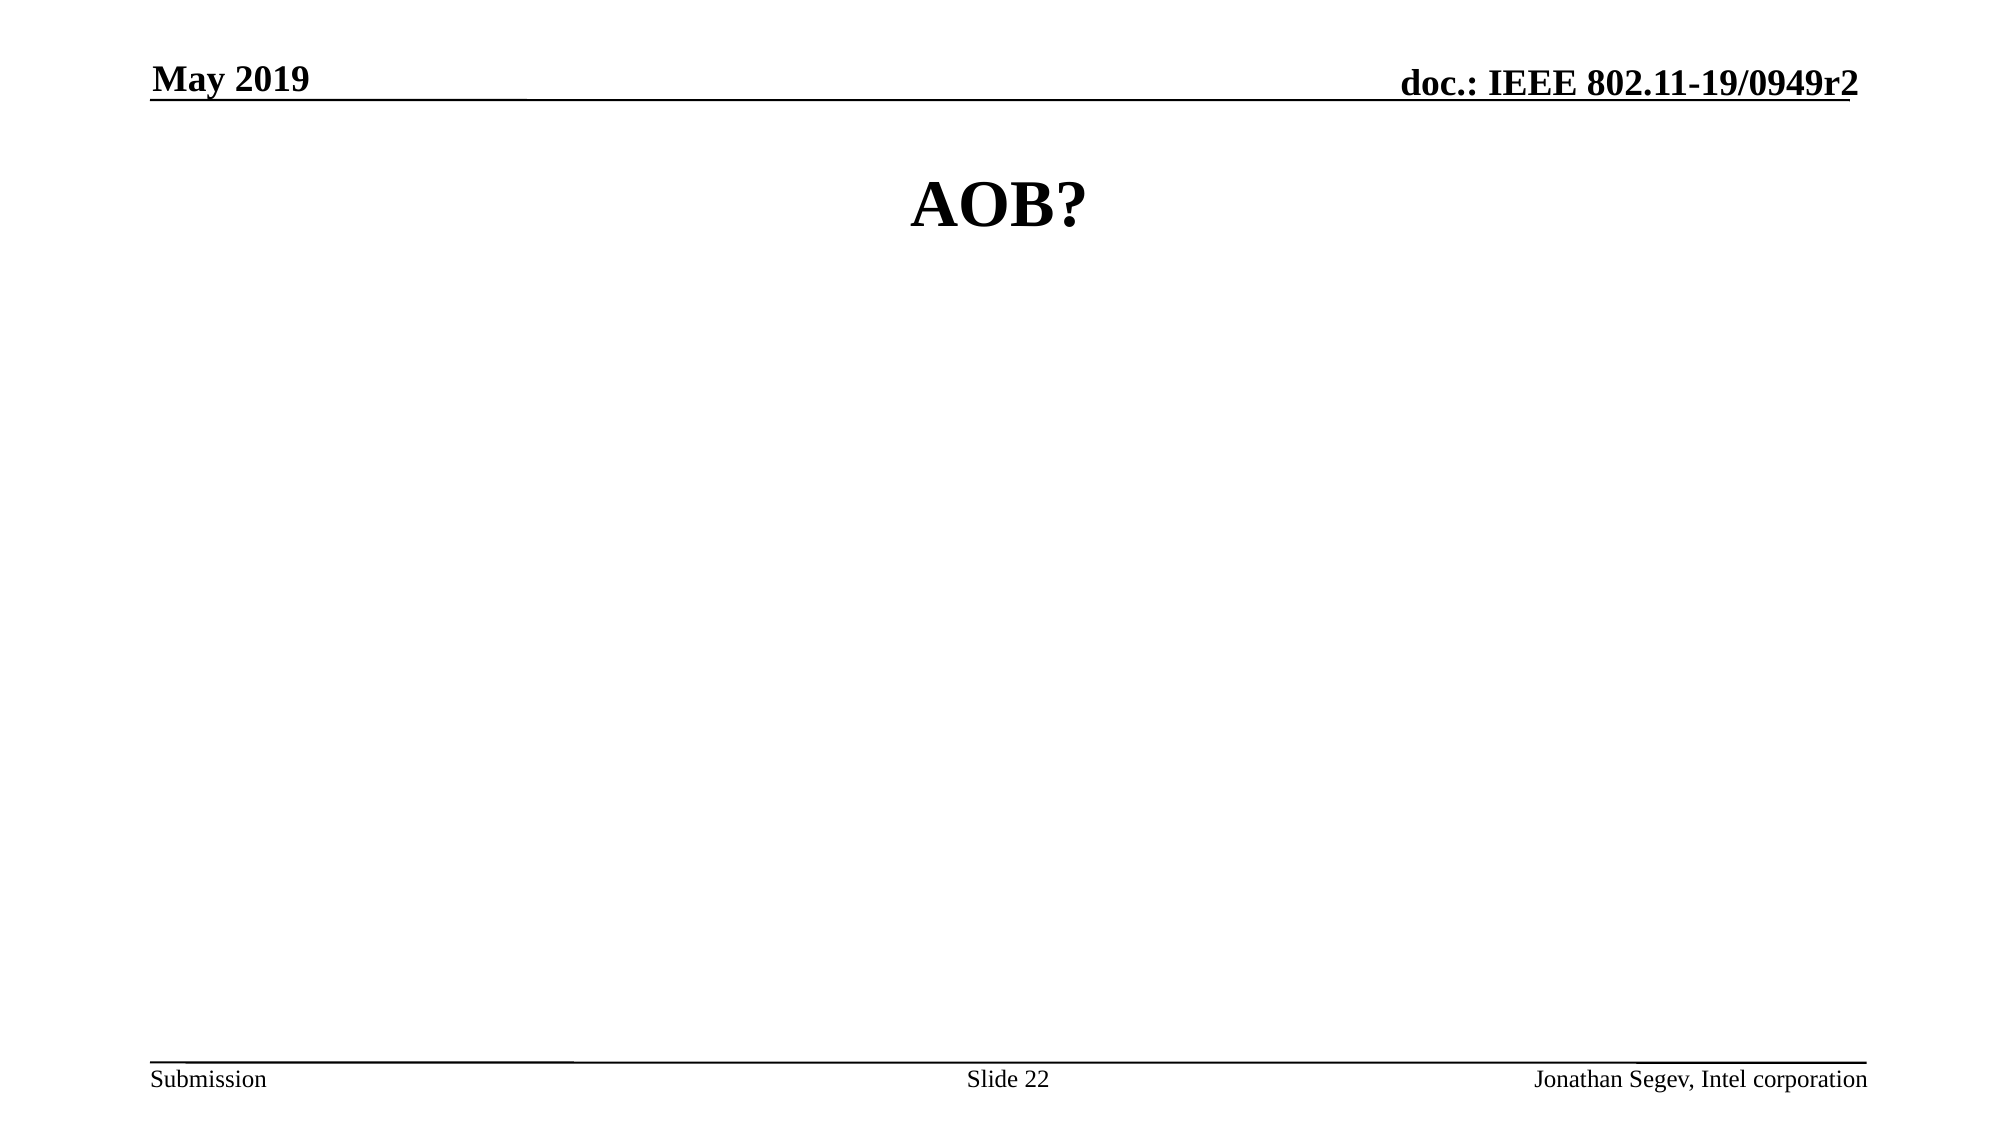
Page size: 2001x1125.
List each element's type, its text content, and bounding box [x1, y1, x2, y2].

footer Jonathan Segev, Intel corporation [1171, 1061, 1869, 1093]
slide_number Slide 22 [950, 1061, 1067, 1123]
title AOB? [149, 112, 1850, 288]
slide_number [152, 54, 563, 100]
